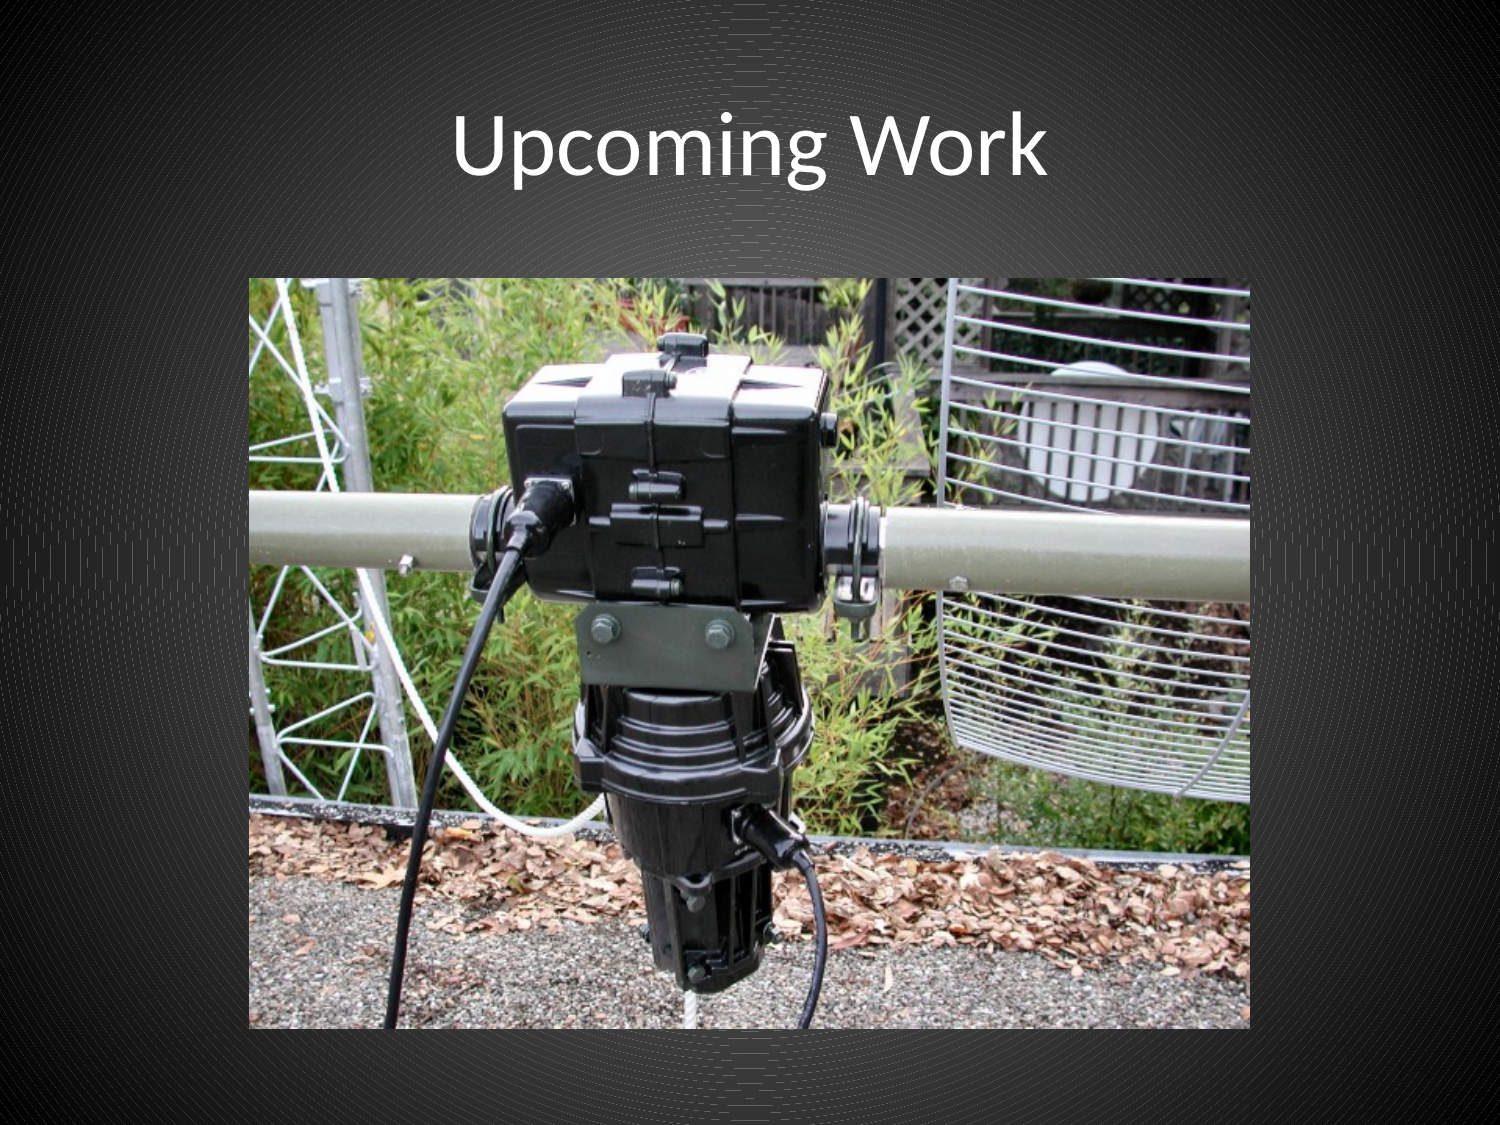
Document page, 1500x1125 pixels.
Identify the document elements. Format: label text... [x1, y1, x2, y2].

title Upcoming Work [75, 45, 1425, 233]
picture [249, 278, 1251, 1029]
